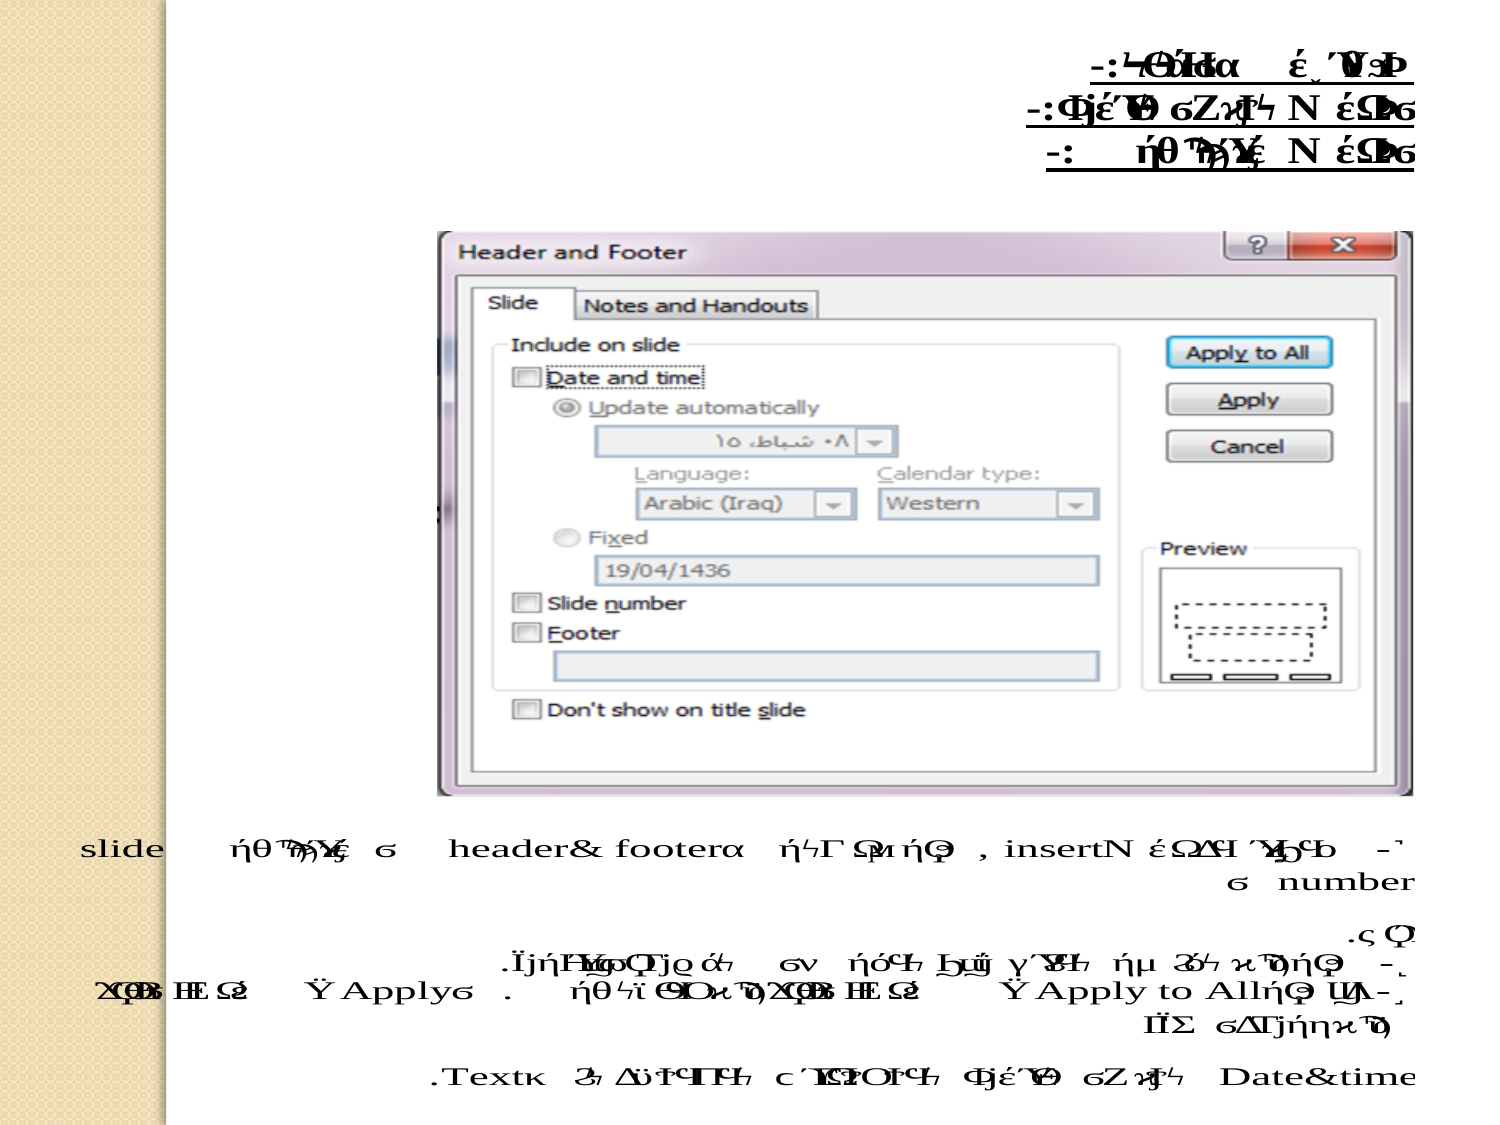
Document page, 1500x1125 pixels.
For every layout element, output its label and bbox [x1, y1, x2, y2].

picture [79, 833, 1415, 1092]
picture [52, 42, 1415, 173]
picture [437, 231, 1415, 798]
